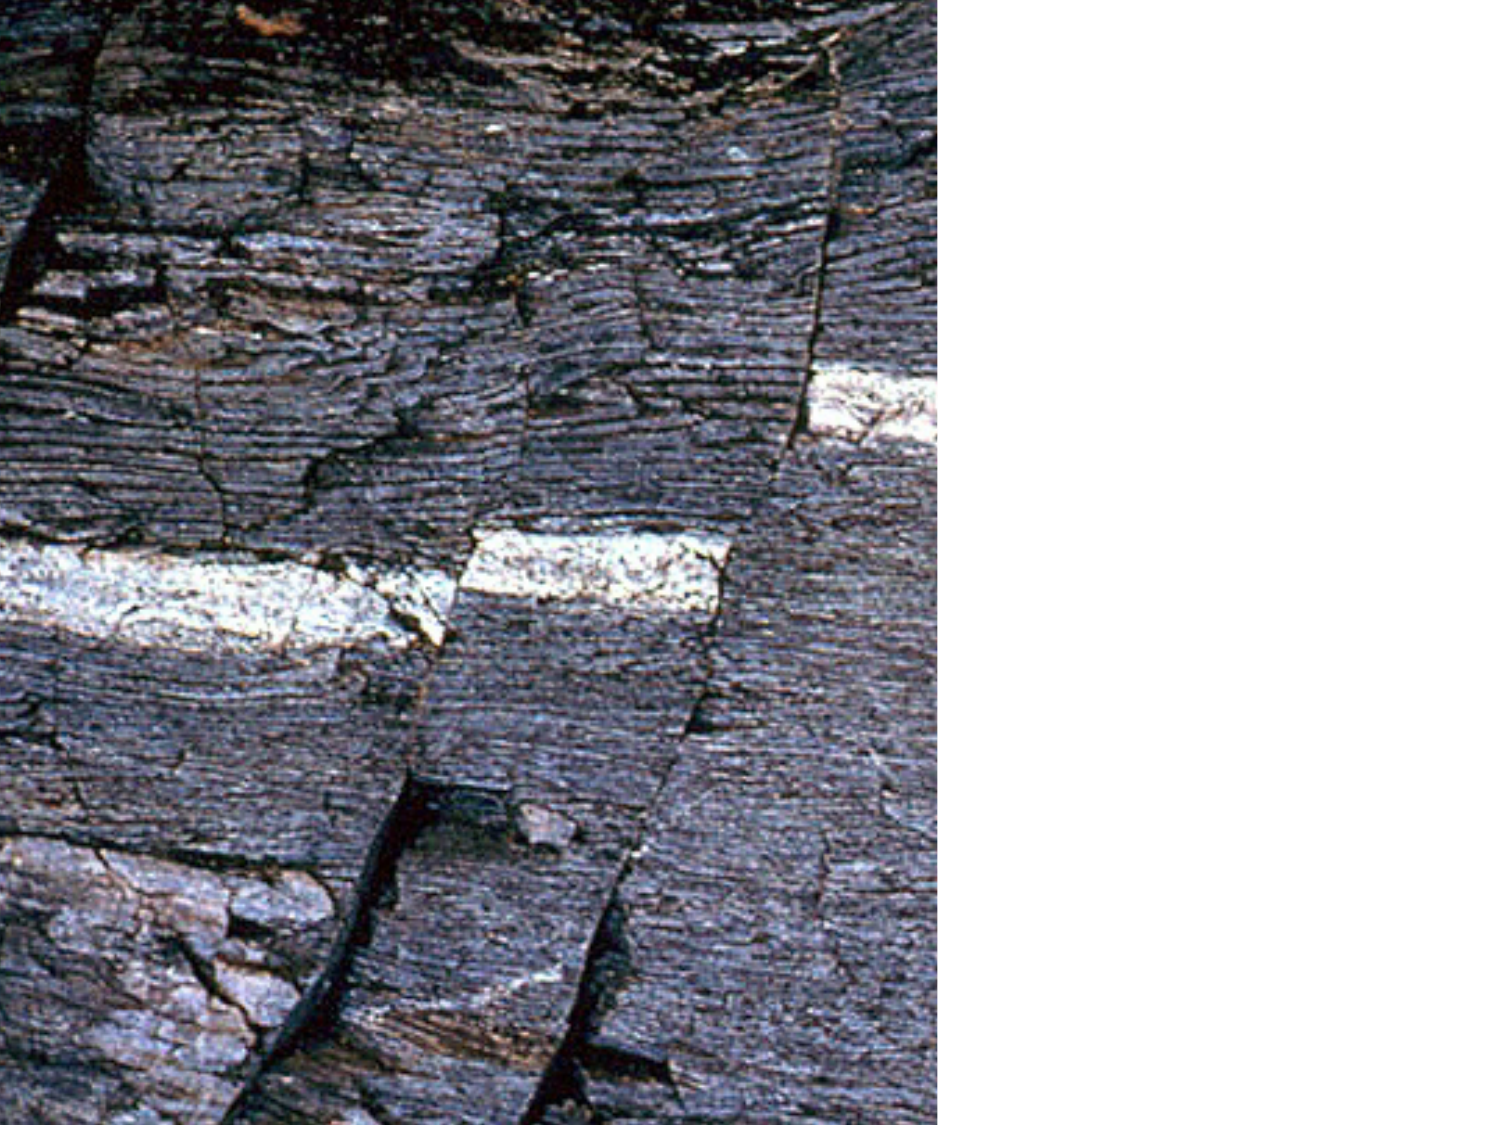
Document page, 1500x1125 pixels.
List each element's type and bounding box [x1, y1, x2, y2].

picture [0, 0, 938, 1125]
